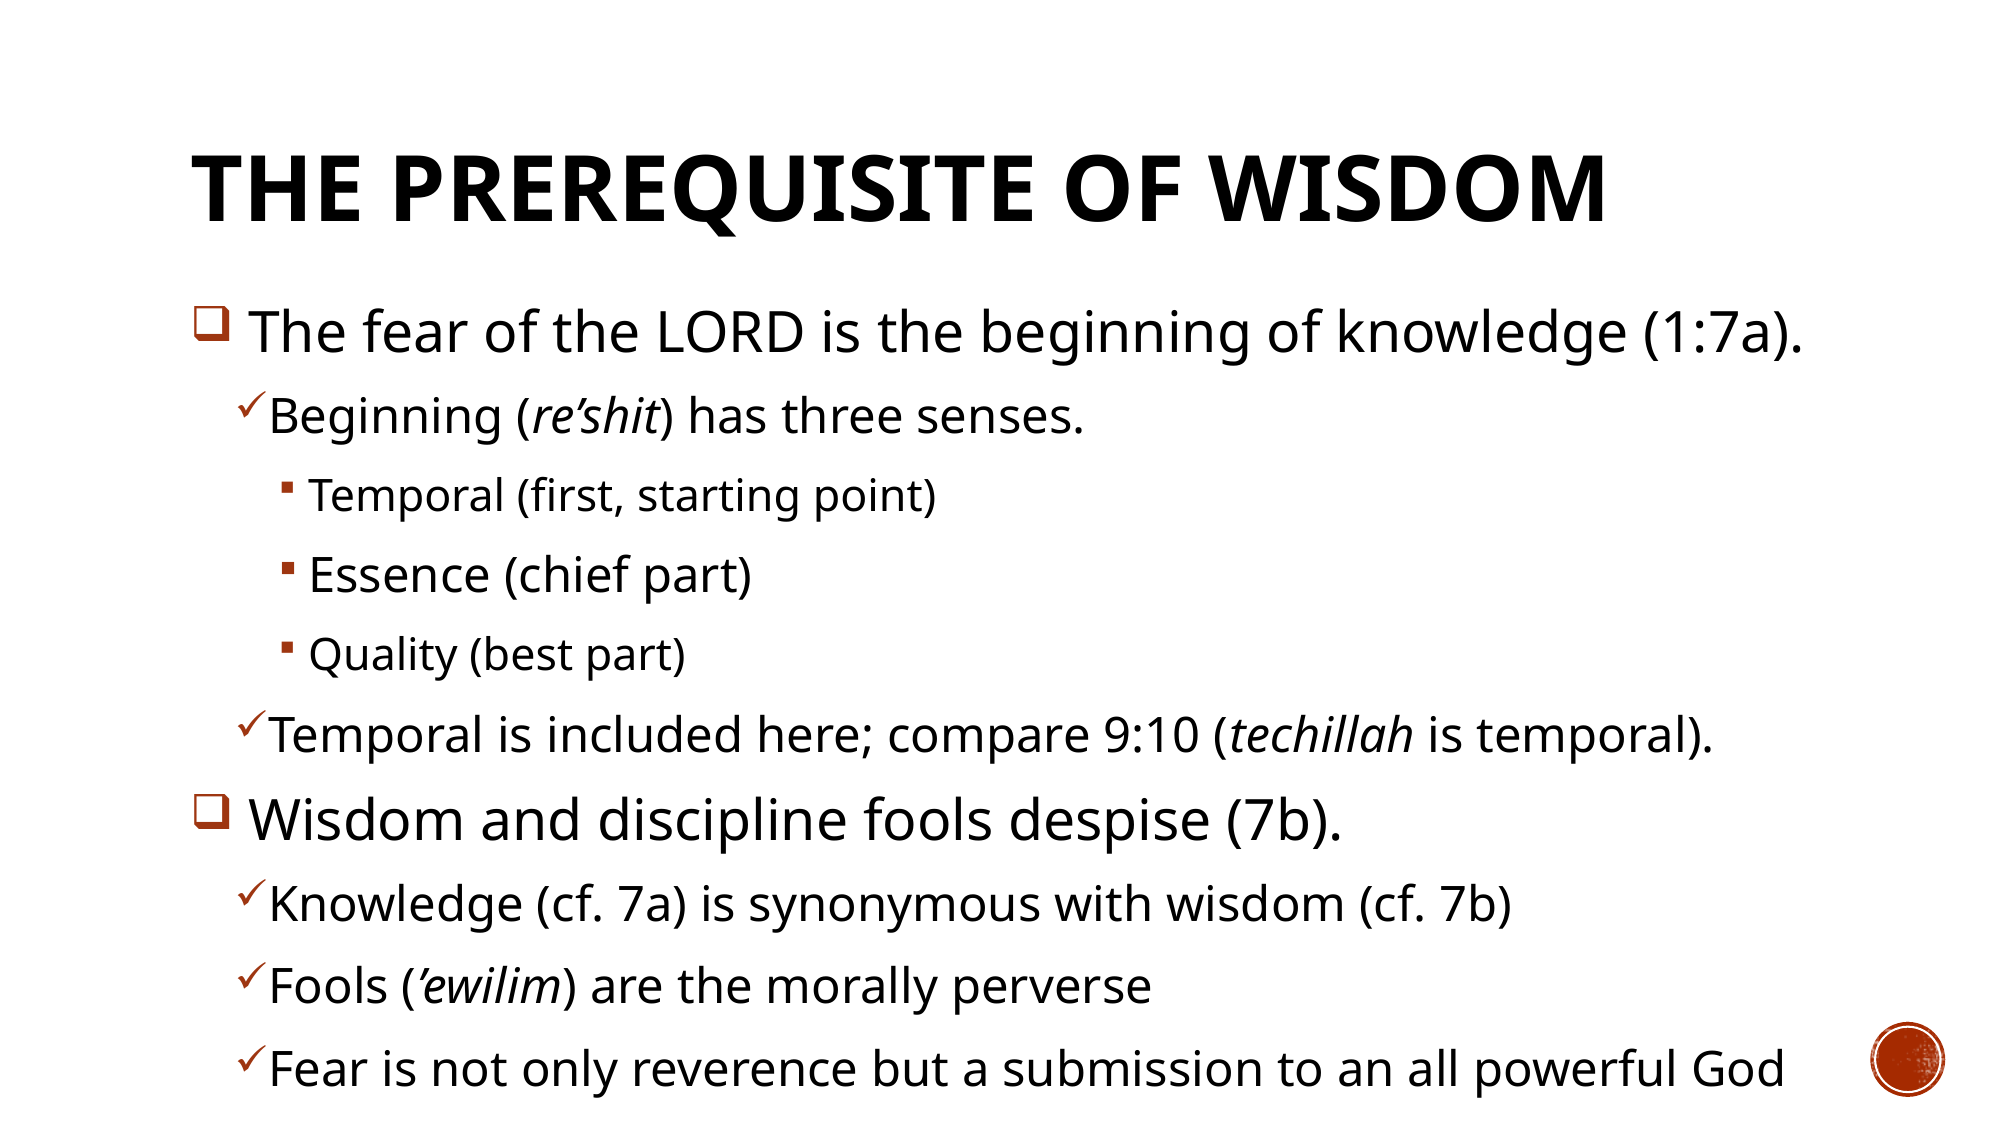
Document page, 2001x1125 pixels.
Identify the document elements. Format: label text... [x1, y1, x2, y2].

list The fear of the LORD is the beginning of knowledge (1:7a). Beginning (re’shit) has three senses. Temporal (first, starting point) Essence (chief part) Quality (best part) Temporal is included here; compare 9:10 (techillah is temporal). Wisdom and discipline fools despise (7b). Knowledge (cf. 7a) is synonymous with wisdom (cf. 7b) Fools (’ewilim) are the morally perverse Fear is not only reverence but a submission to an all powerful God [175, 295, 1895, 1108]
title THE PREREQUISITE OF WISDOM [175, 60, 1826, 295]
